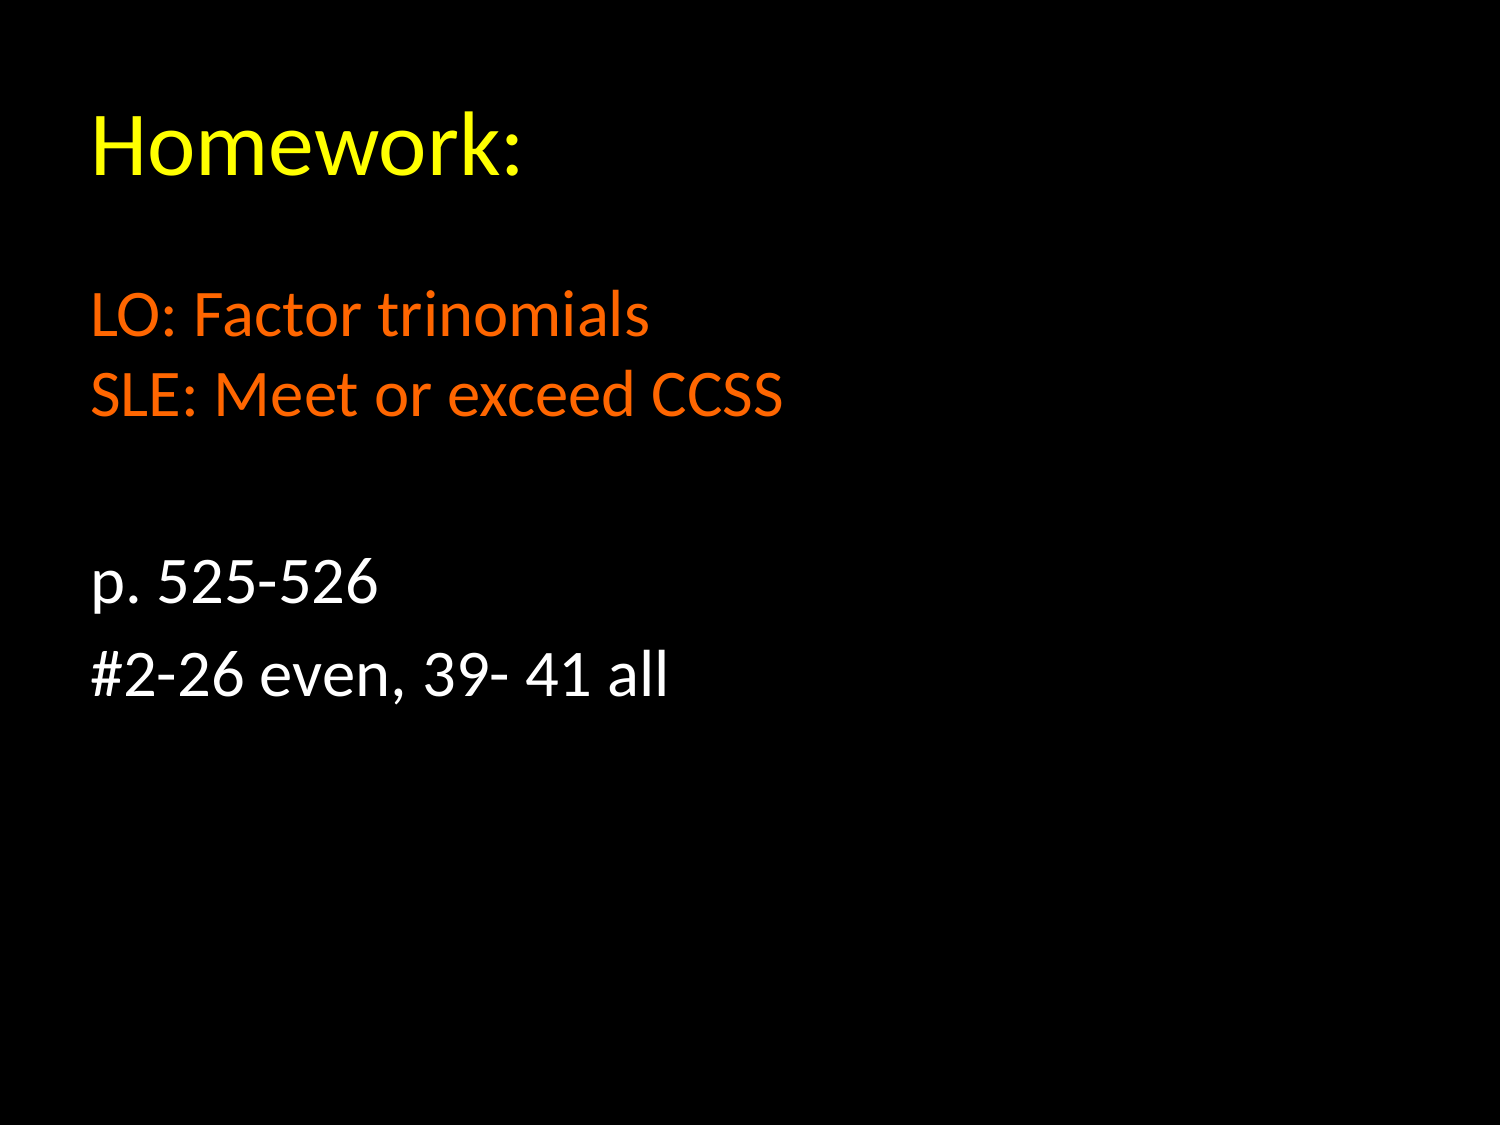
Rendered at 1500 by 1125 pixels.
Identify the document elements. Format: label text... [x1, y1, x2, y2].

list LO: Factor trinomials SLE: Meet or exceed CCSS p. 525-526 #2-26 even, 39- 41 all [75, 262, 1425, 1005]
title Homework: [75, 45, 1425, 233]
